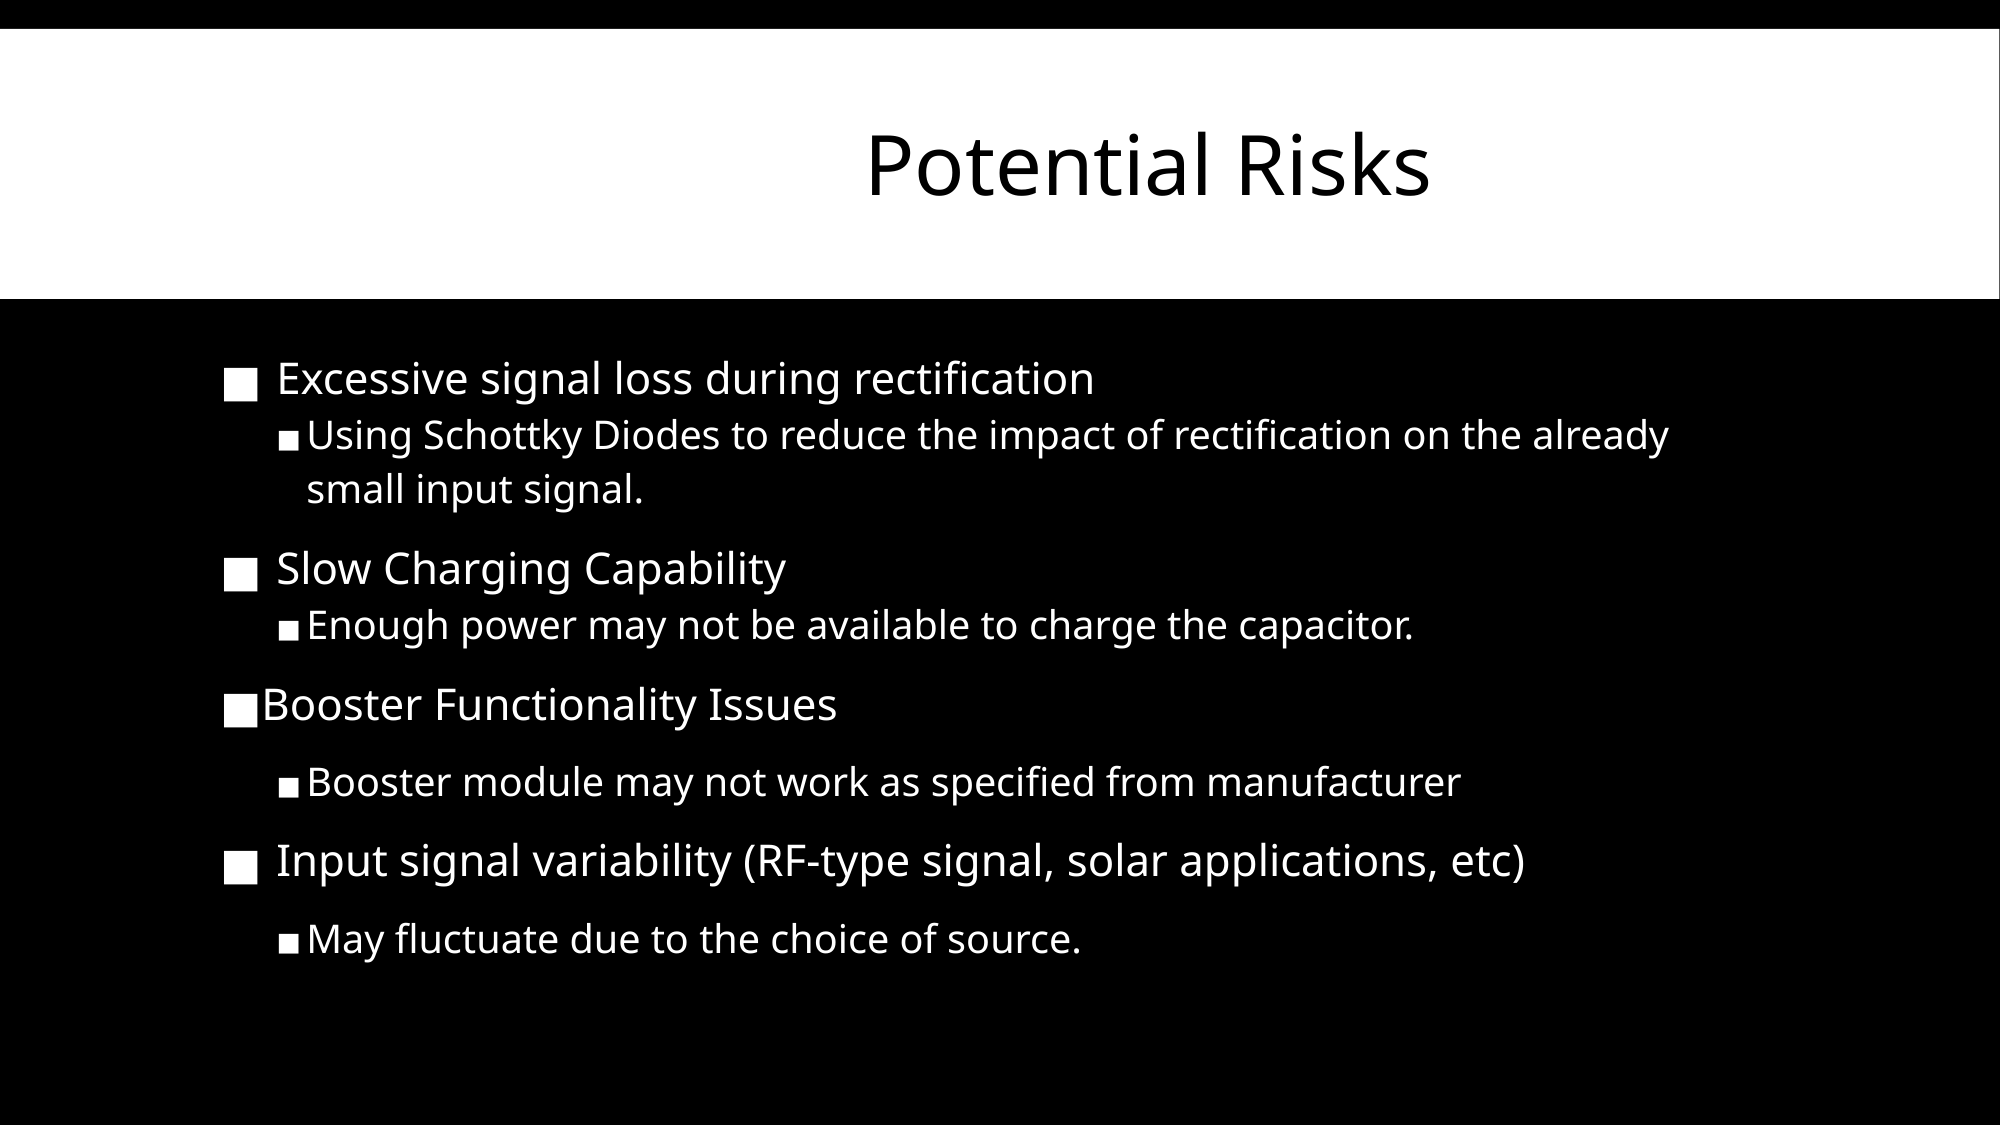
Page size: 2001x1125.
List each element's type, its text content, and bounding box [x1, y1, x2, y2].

title Potential Risks [197, 46, 1803, 295]
list Excessive signal loss during rectification Using Schottky Diodes to reduce the impact of rectification on the already small input signal. Slow Charging Capability Enough power may not be available to charge the capacitor. Booster Functionality Issues Booster module may not work as specified from manufacturer Input signal variability (RF-type signal, solar applications, etc) May fluctuate due to the choice of source. [186, 334, 1792, 1025]
